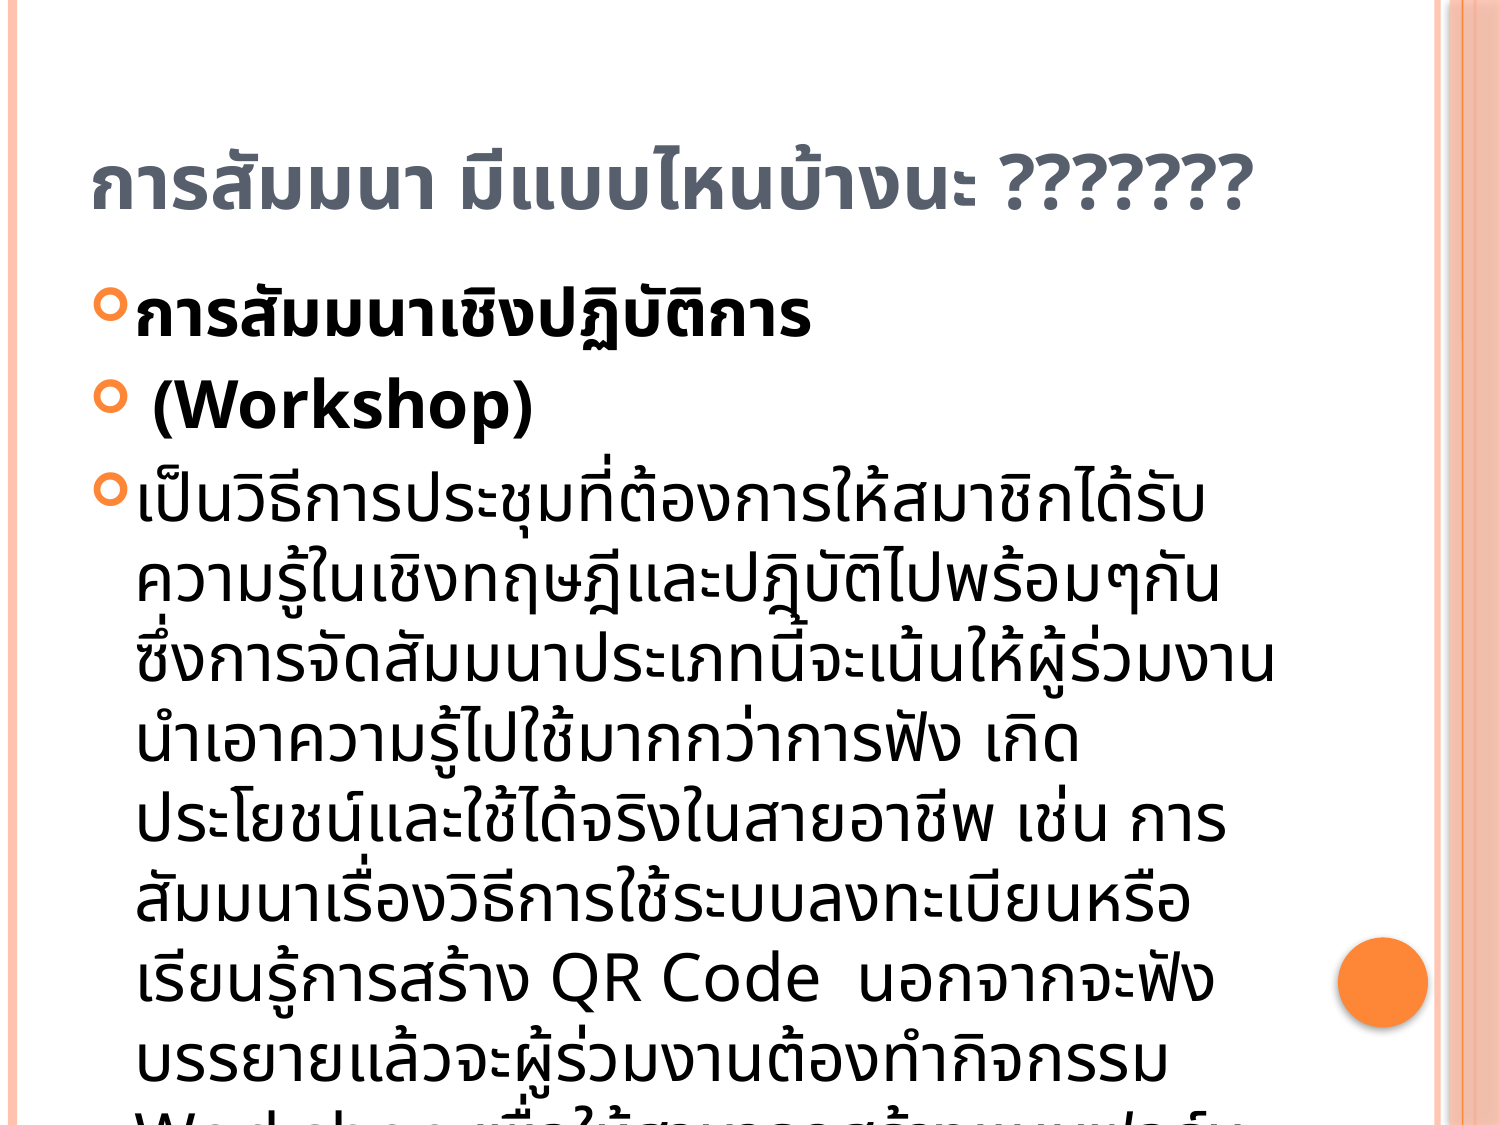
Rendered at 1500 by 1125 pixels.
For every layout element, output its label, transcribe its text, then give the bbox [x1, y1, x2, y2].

list การสัมมนาเชิงปฏิบัติการ (Workshop) เป็นวิธีการประชุมที่ต้องการให้สมาชิกได้รับความรู้ในเชิงทฤษฎีและปฎิบัติไปพร้อมๆกัน ซึ่งการจัดสัมมนาประเภทนี้จะเน้นให้ผู้ร่วมงานนำเอาความรู้ไปใช้มากกว่าการฟัง เกิดประโยชน์และใช้ได้จริงในสายอาชีพ เช่น การสัมมนาเรื่องวิธีการใช้ระบบลงทะเบียนหรือเรียนรู้การสร้าง QR Code นอกจากจะฟังบรรยายแล้วจะผู้ร่วมงานต้องทำกิจกรรม Workshop เพื่อให้สามารถสร้างแบบฟอร์มการลงทะเบียนและสร้าง QR Code ได้ด้วยตนเอง เป็นต้น [75, 262, 1300, 1062]
title การสัมมนา มีแบบไหนบ้างนะ ??????? [75, 45, 1300, 233]
